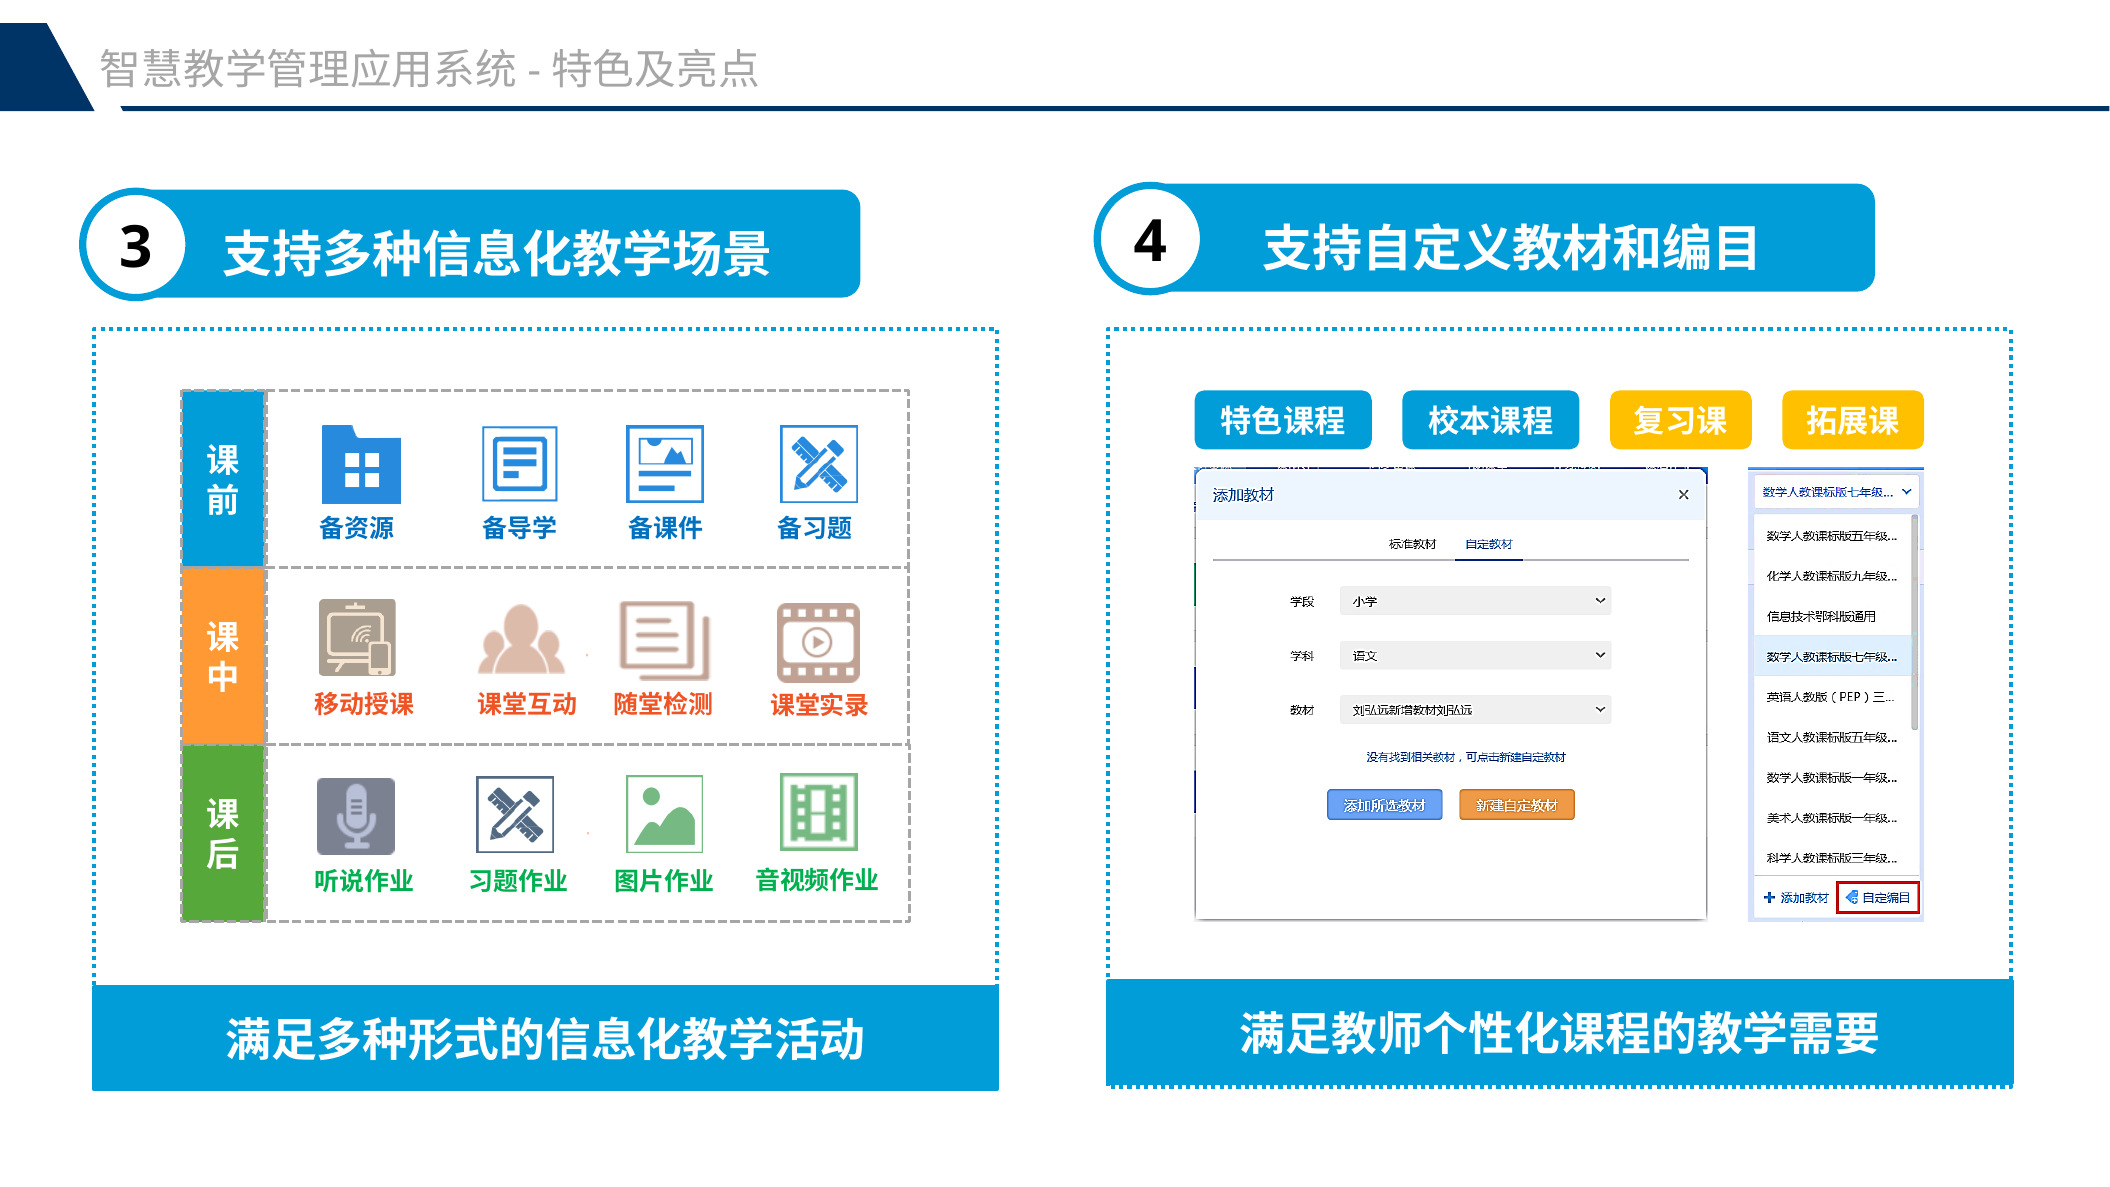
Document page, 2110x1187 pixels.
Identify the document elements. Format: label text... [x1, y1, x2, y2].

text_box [1097, 183, 2012, 1088]
text_box [118, 104, 2110, 113]
text_box 智慧教学管理应用系统-特色及亮点 [99, 42, 807, 93]
text_box [0, 22, 97, 113]
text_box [82, 189, 997, 1090]
